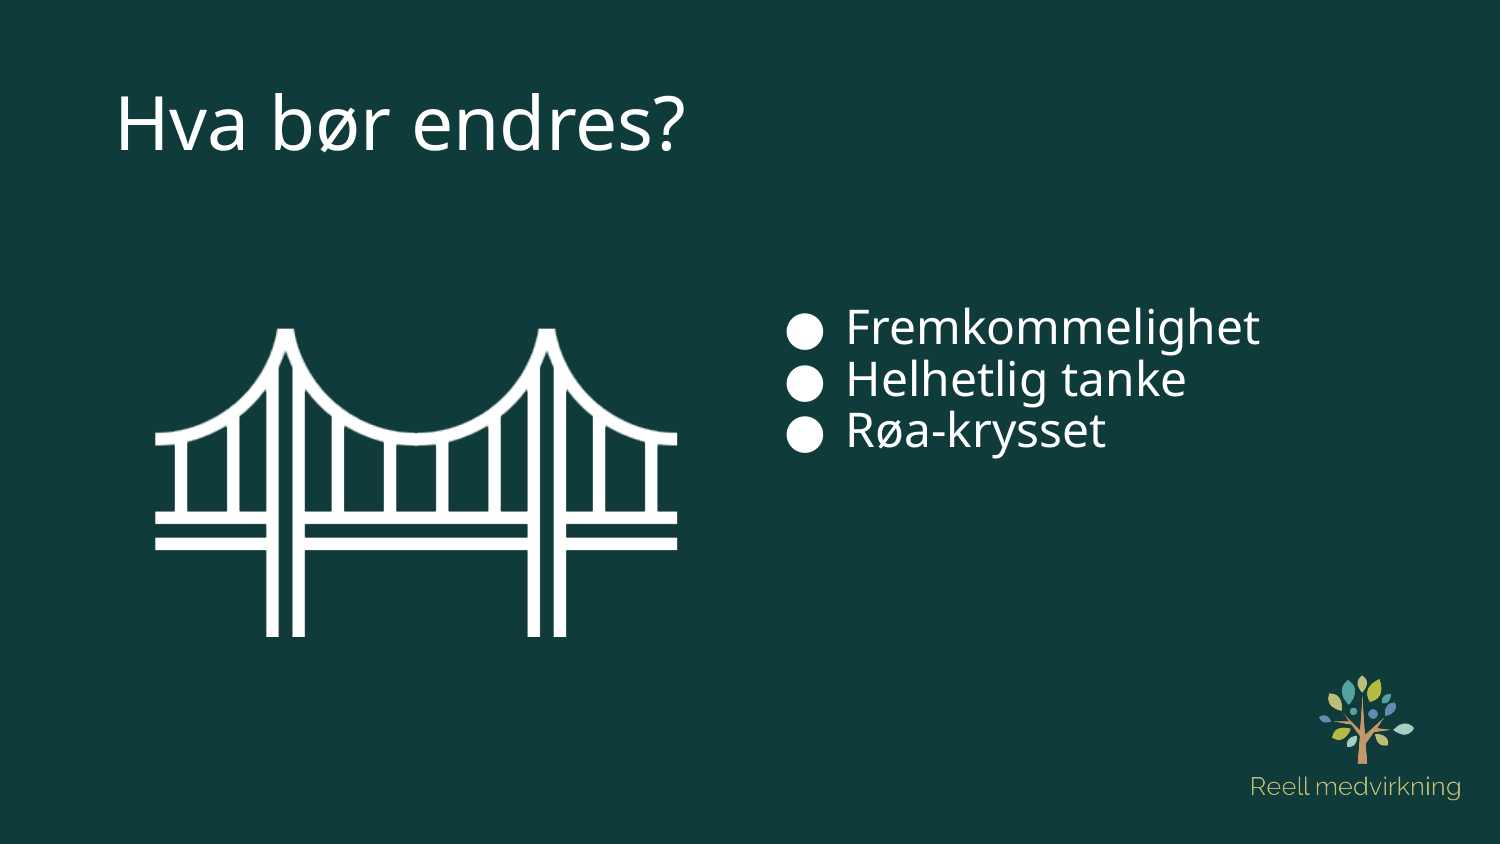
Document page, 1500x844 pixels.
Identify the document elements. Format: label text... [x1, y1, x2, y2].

picture [1236, 619, 1473, 844]
list Fremkommelighet Helhetlig tanke Røa-krysset [759, 297, 1397, 637]
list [102, 296, 731, 637]
title Hva bør endres? [103, 44, 1397, 208]
